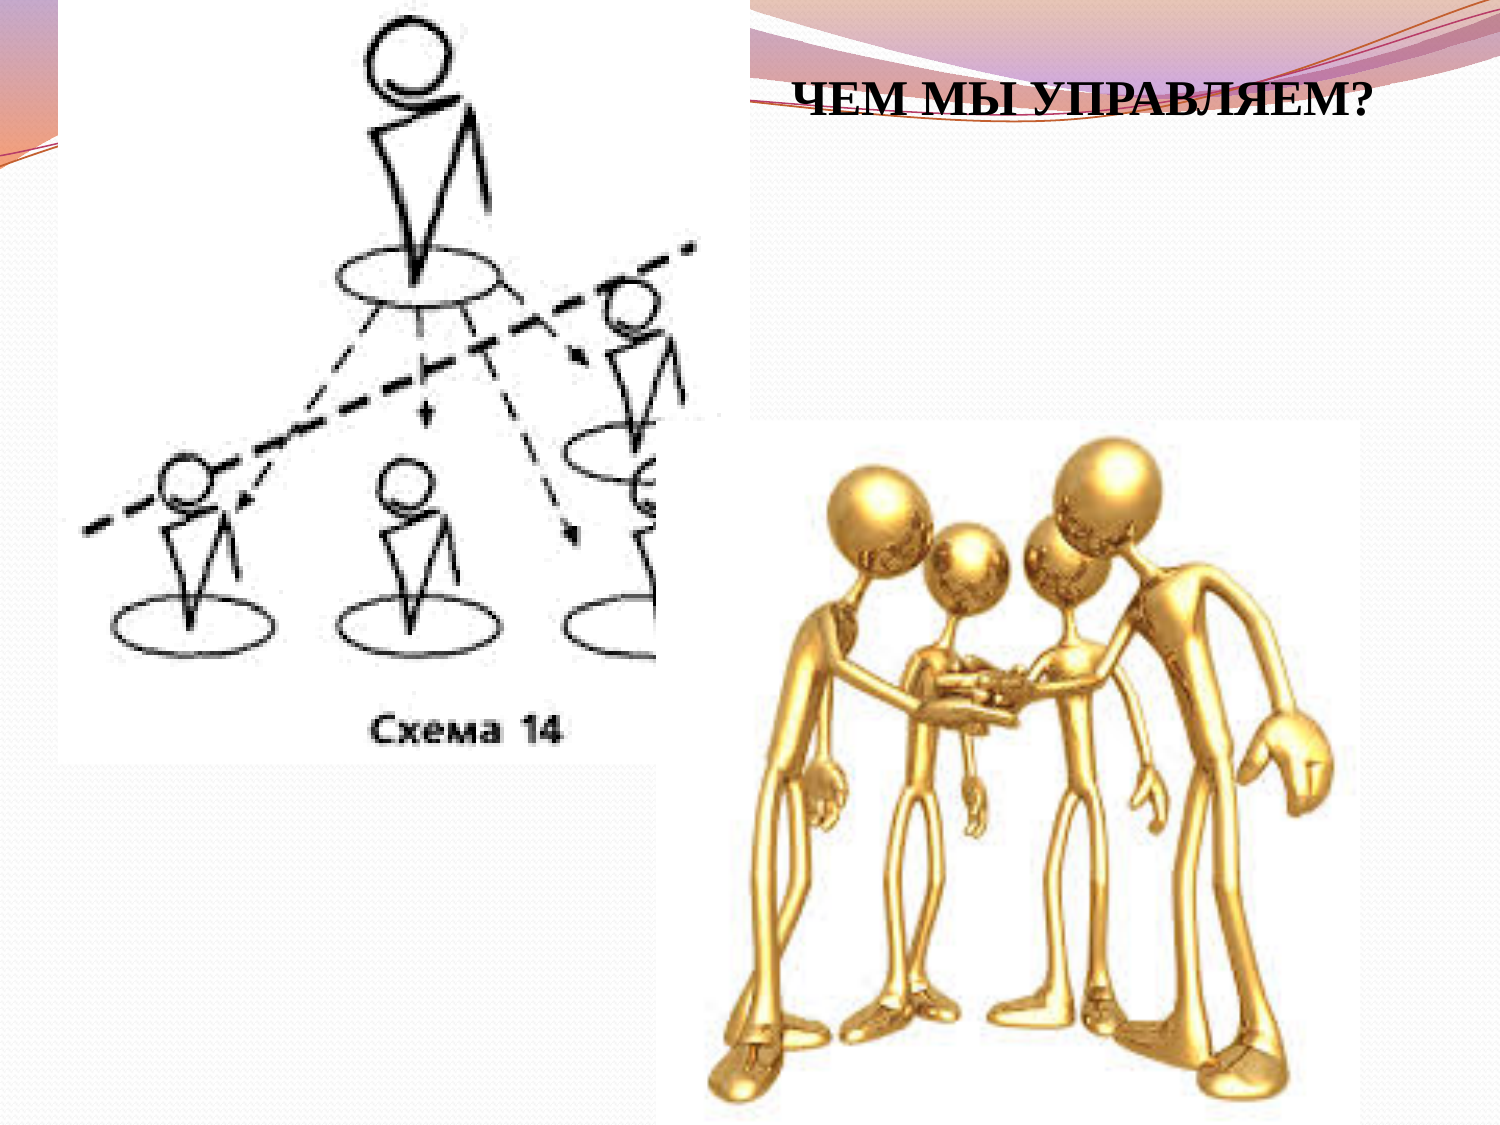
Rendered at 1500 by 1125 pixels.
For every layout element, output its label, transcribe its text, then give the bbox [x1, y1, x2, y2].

picture [58, 0, 1360, 1125]
text_box ЧЕМ МЫ УПРАВЛЯЕМ? [758, 58, 1465, 134]
